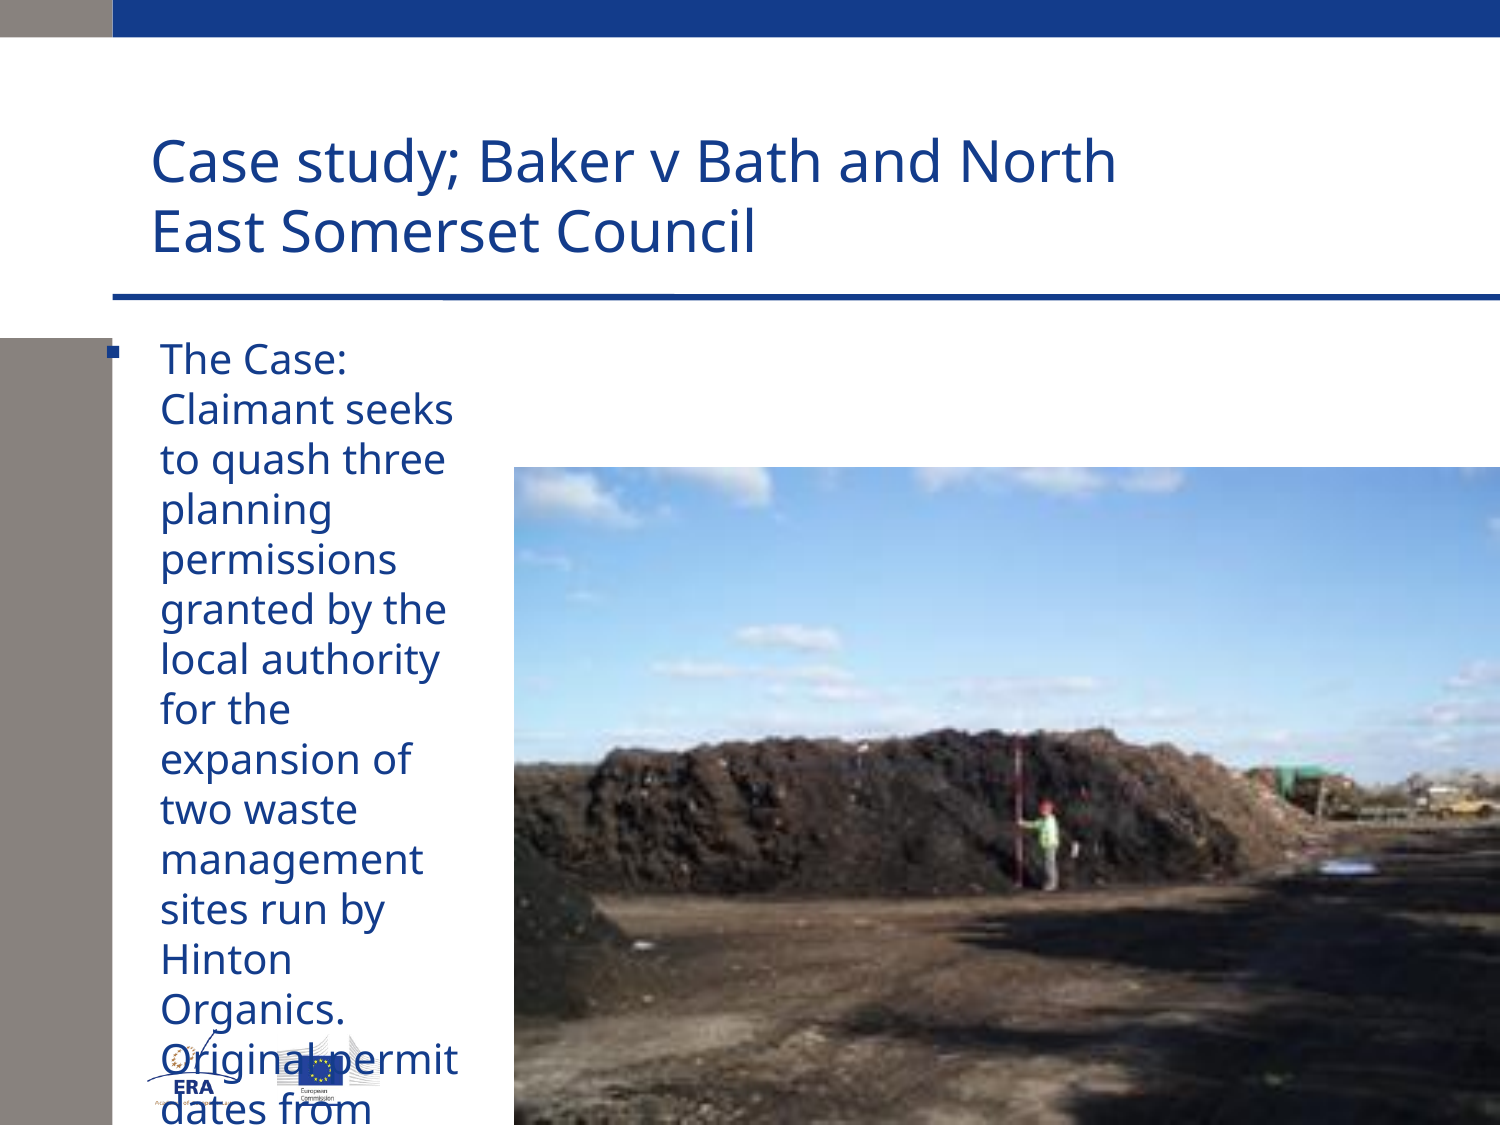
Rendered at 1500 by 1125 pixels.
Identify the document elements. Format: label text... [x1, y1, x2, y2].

picture [277, 1048, 380, 1106]
picture [514, 467, 1500, 1125]
picture [147, 1048, 240, 1106]
list The Case: Claimant seeks to quash three planning permissions granted by the local authority for the expansion of two waste management sites run by Hinton Organics. Original permit dates from 1999. [88, 324, 503, 1048]
title Case study; Baker v Bath and North East Somerset Council [135, 125, 1236, 264]
